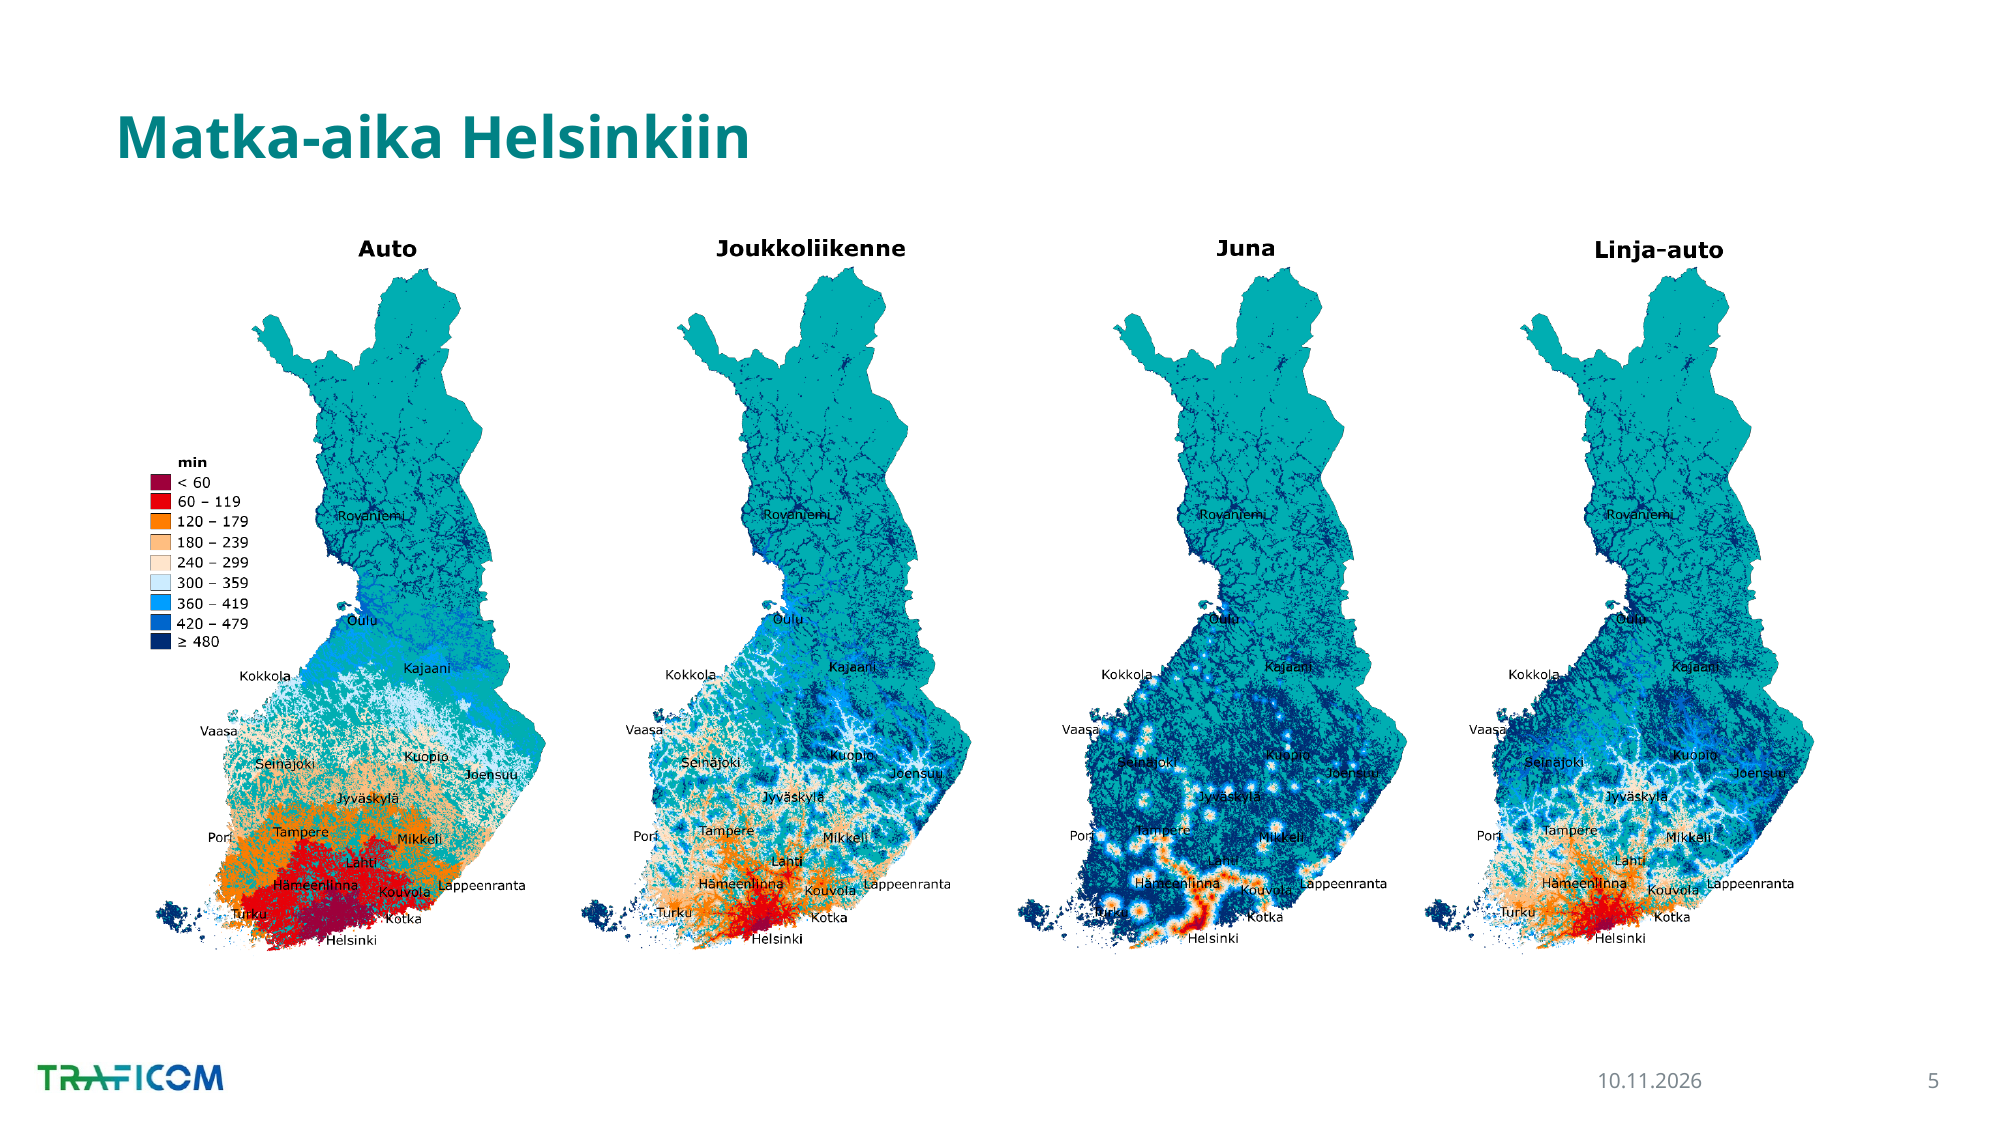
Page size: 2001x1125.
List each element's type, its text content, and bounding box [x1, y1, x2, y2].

title Matka-aika Helsinkiin [100, 100, 1864, 179]
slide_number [1496, 1060, 1804, 1103]
slide_number 5 [1854, 1060, 1955, 1103]
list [138, 228, 1826, 966]
picture [34, 1062, 228, 1093]
